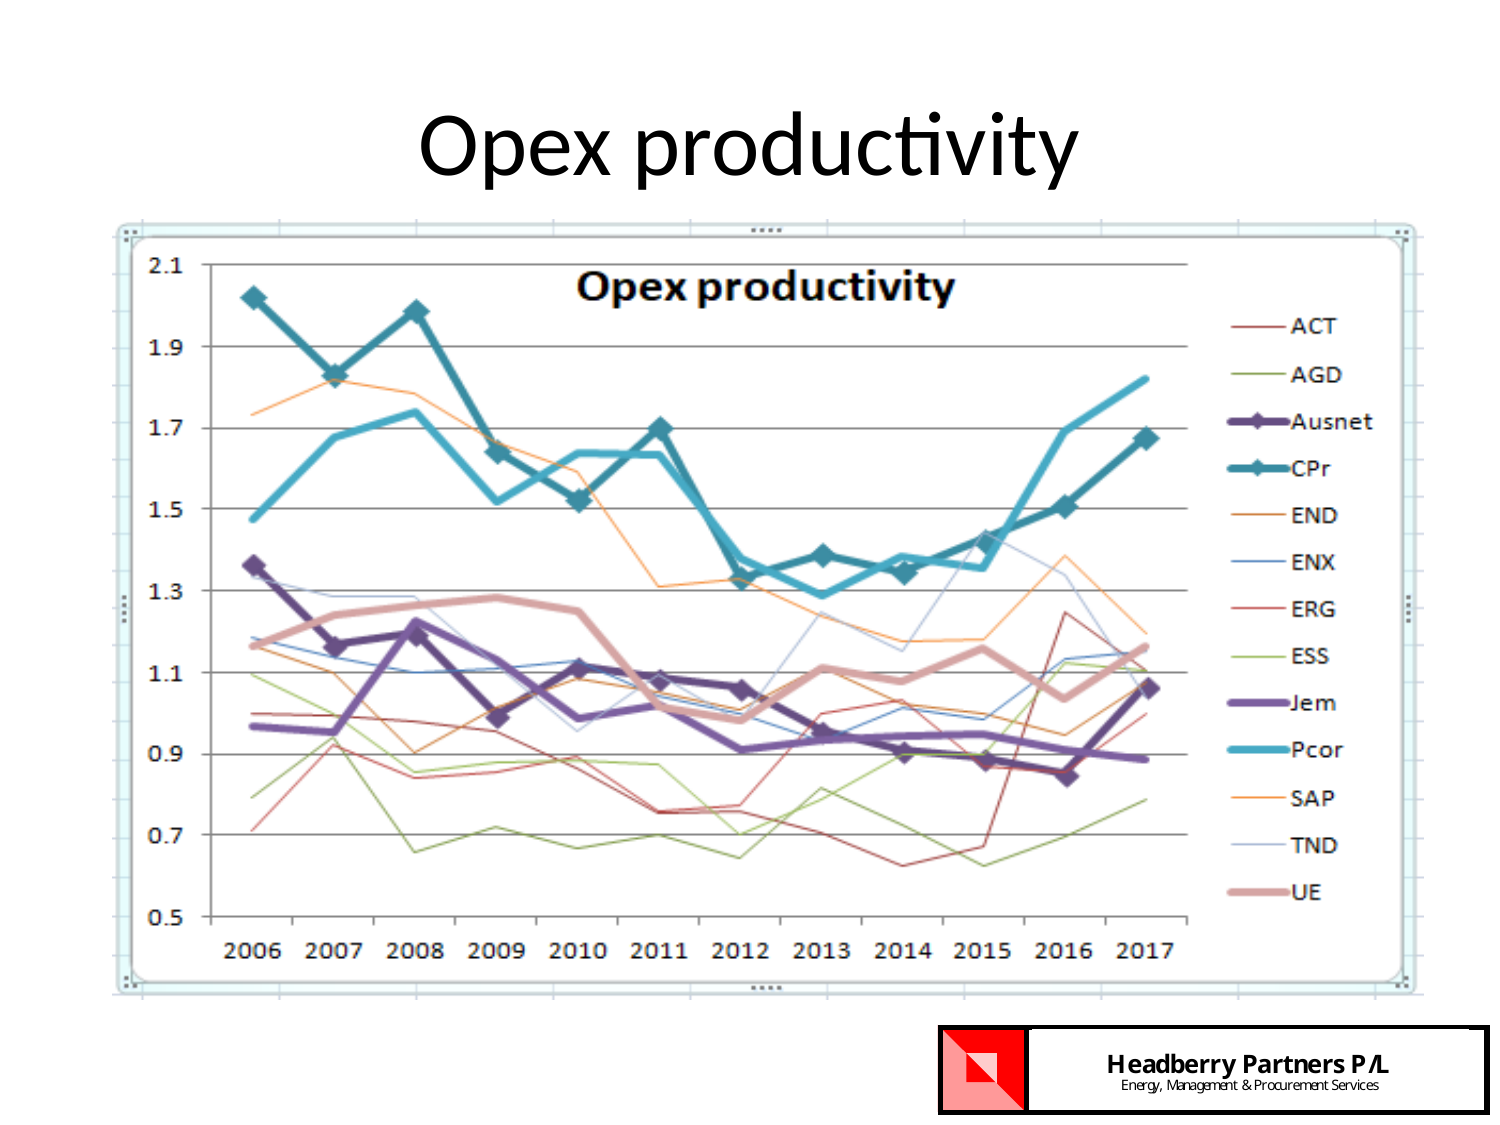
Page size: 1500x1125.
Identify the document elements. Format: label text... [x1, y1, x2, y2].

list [111, 219, 1424, 1000]
title Opex productivity [75, 45, 1425, 233]
picture [937, 1024, 1500, 1125]
